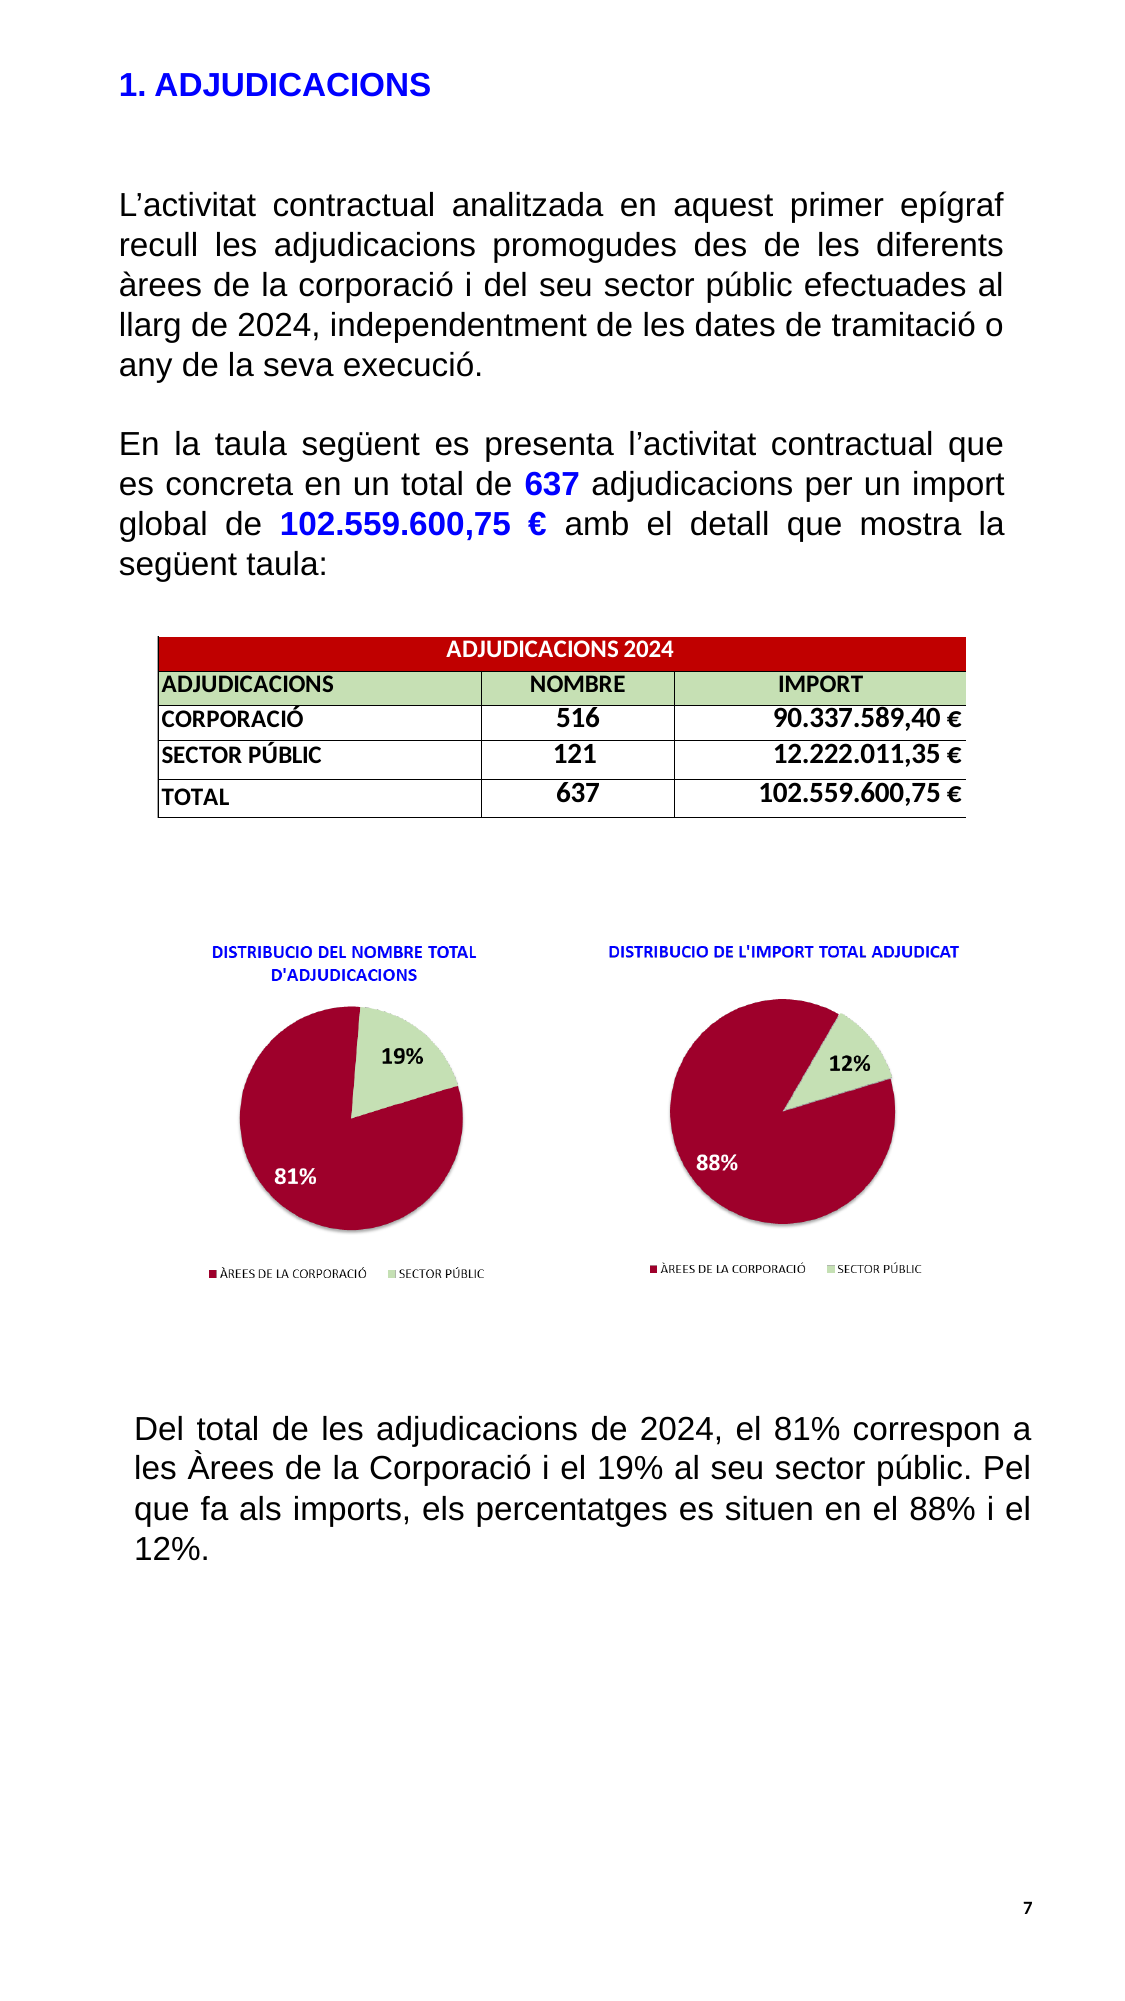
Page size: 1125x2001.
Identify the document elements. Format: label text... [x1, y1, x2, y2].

picture [81, 929, 1021, 1294]
slide_number 7 [1000, 1853, 1048, 1961]
text_box 1. ADJUDICACIONS L’activitat contractual analitzada en aquest primer epígraf recull les adjudicacions promogudes des de les diferents àrees de la corporació i del seu sector públic efectuades al llarg de 2024, independentment de les dates de tramitació o any de la seva execució. En la taula següent es presenta l’activitat contractual que es concreta en un total de 637 adjudicacions per un import global de 102.559.600,75 € amb el detall que mostra la següent taula: [104, 55, 1021, 590]
text_box Del total de les adjudicacions de 2024, el 81% correspon a les Àrees de la Corporació i el 19% al seu sector públic. Pel que fa als imports, els percentatges es situen en el 88% i el 12%. [119, 1399, 1048, 1574]
picture [157, 636, 967, 819]
